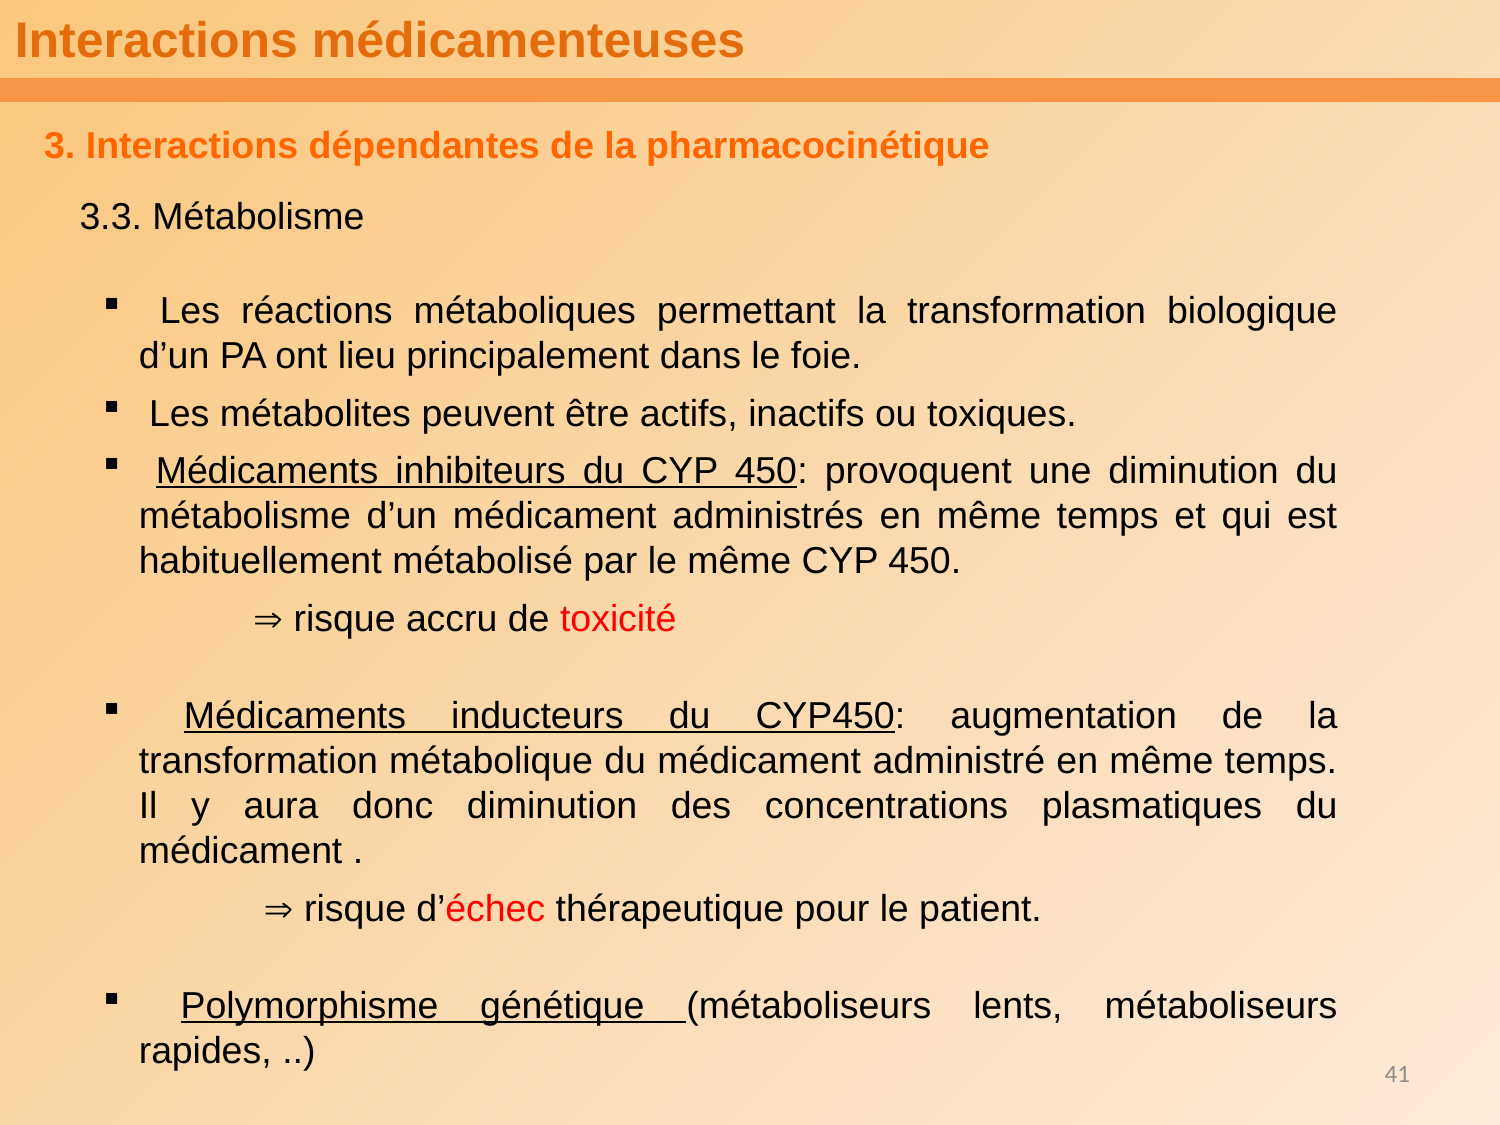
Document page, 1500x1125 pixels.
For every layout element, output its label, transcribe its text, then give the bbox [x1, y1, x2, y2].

text_box Interactions médicamenteuses [0, 0, 1111, 75]
slide_number 41 [1074, 1042, 1425, 1103]
text_box Les réactions métaboliques permettant la transformation biologique d’un PA ont lieu principalement dans le foie. Les métabolites peuvent être actifs, inactifs ou toxiques. Médicaments inhibiteurs du CYP 450: provoquent une diminution du métabolisme d’un médicament administrés en même temps et qui est habituellement métabolisé par le même CYP 450.  risque accru de toxicité Médicaments inducteurs du CYP450: augmentation de la transformation métabolique du médicament administré en même temps. Il y aura donc diminution des concentrations plasmatiques du médicament .  risque d’échec thérapeutique pour le patient. Polymorphisme génétique (métaboliseurs lents, métaboliseurs rapides, ..) [88, 278, 1353, 1079]
text_box [0, 76, 1500, 104]
text_box 3.3. Métabolisme [64, 184, 561, 245]
text_box 3. Interactions dépendantes de la pharmacocinétique [29, 113, 1400, 174]
